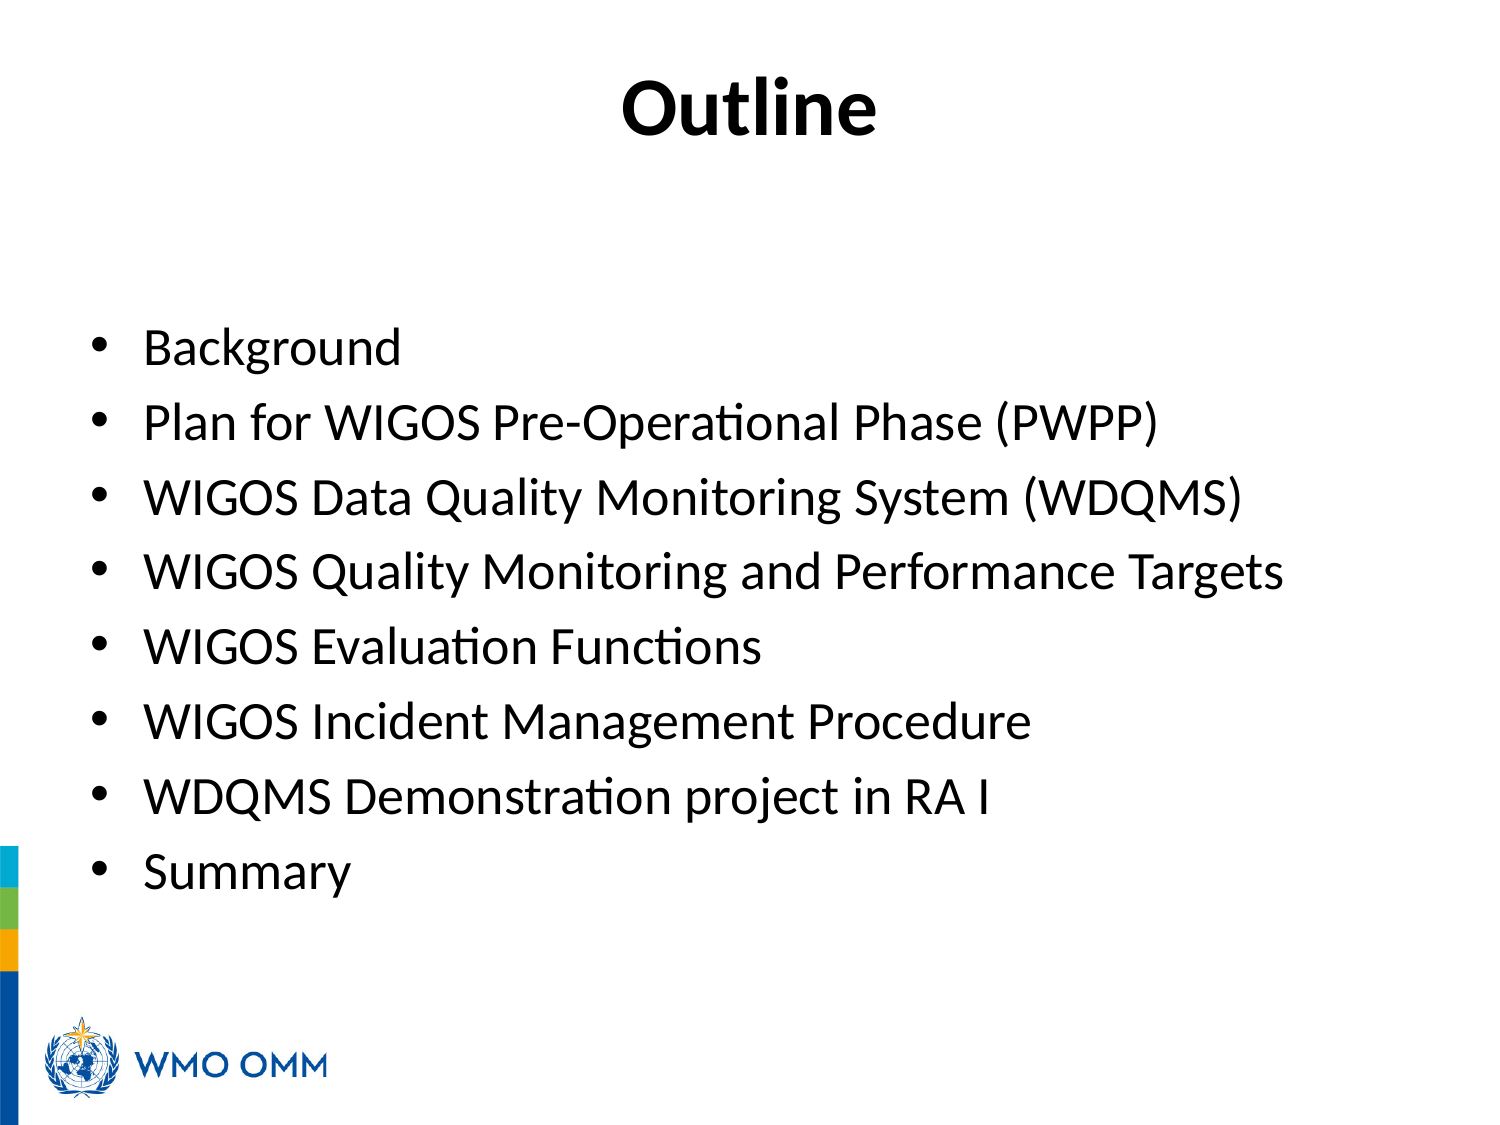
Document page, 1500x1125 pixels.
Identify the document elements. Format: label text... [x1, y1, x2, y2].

picture [0, 845, 327, 1125]
list Background Plan for WIGOS Pre-Operational Phase (PWPP) WIGOS Data Quality Monitoring System (WDQMS) WIGOS Quality Monitoring and Performance Targets WIGOS Evaluation Functions WIGOS Incident Management Procedure WDQMS Demonstration project in RA I Summary [75, 303, 1457, 914]
title Outline [75, 8, 1425, 196]
